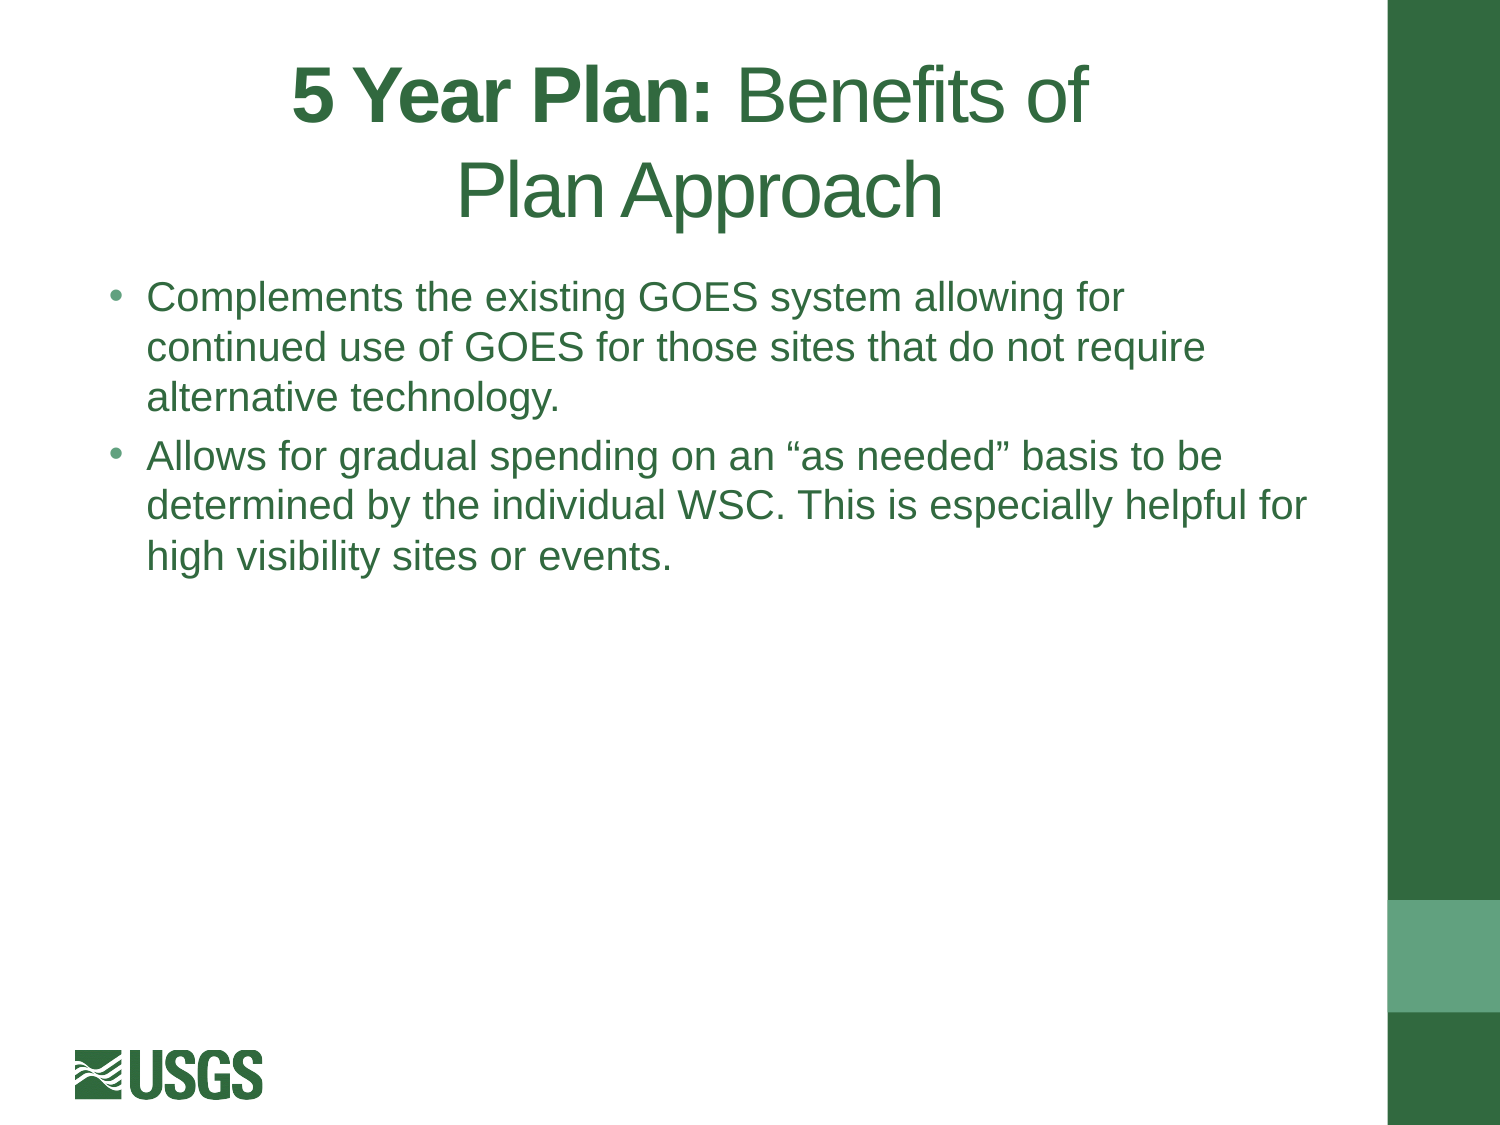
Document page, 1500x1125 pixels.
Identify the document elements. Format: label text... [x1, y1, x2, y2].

list Complements the existing GOES system allowing for continued use of GOES for those sites that do not require alternative technology. Allows for gradual spending on an “as needed” basis to be determined by the individual WSC. This is especially helpful for high visibility sites or events. [75, 262, 1325, 775]
picture [75, 1050, 263, 1101]
title 5 Year Plan: Benefits of Plan Approach [75, 45, 1325, 233]
